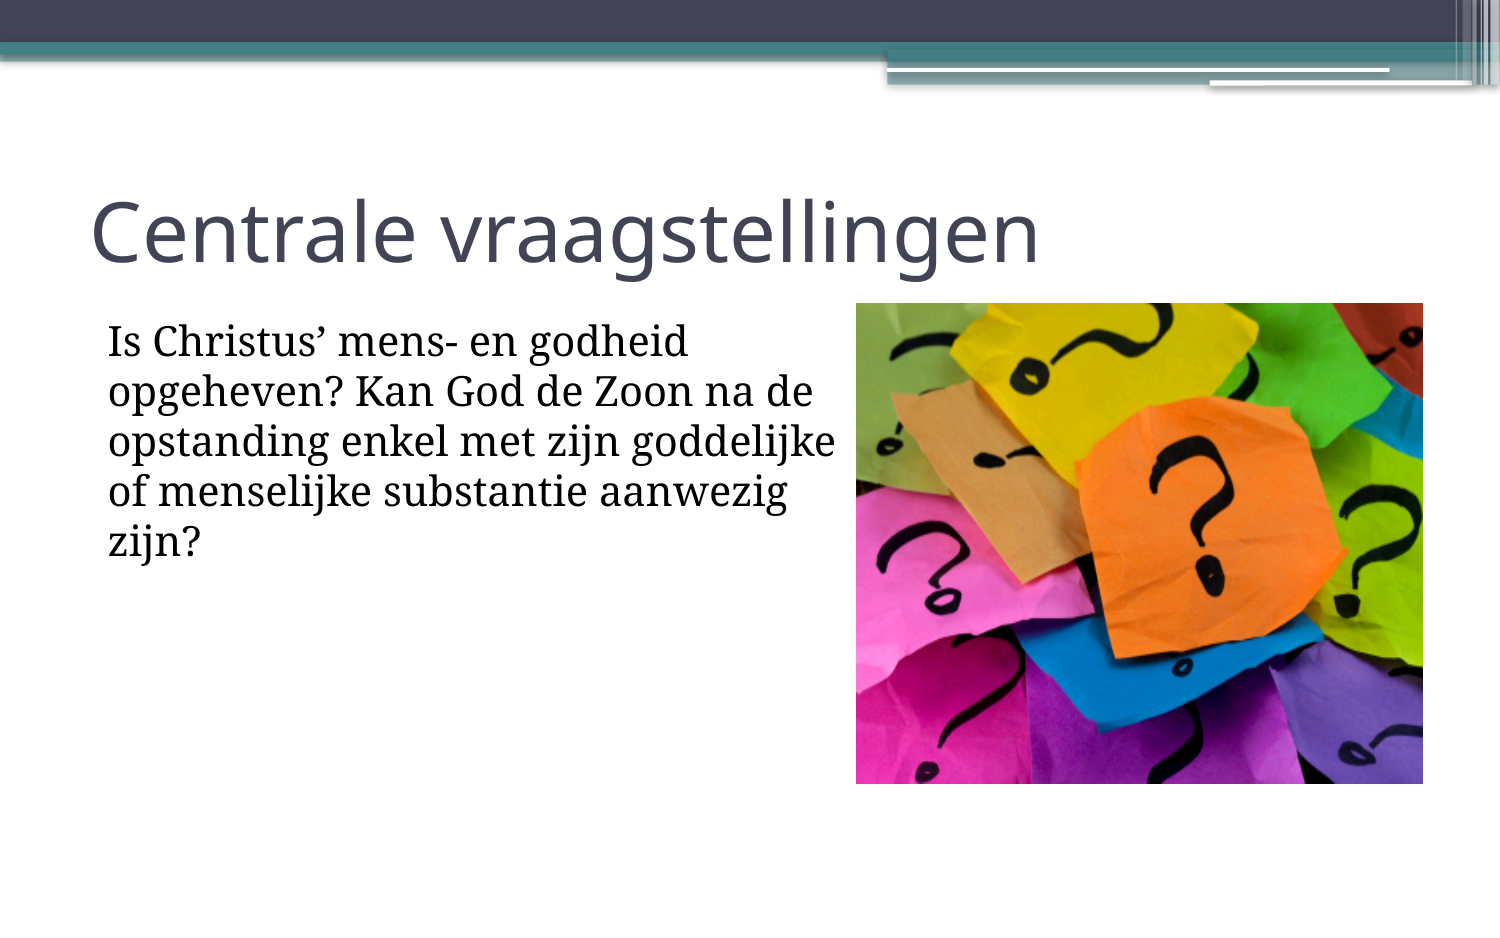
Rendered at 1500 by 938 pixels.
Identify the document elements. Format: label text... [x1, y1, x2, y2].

title Centrale vraagstellingen [75, 156, 1425, 303]
picture [856, 303, 1423, 785]
list Is Christus’ mens- en godheid opgeheven? Kan God de Zoon na de opstanding enkel met zijn goddelijke of menselijke substantie aanwezig zijn? [75, 307, 857, 899]
